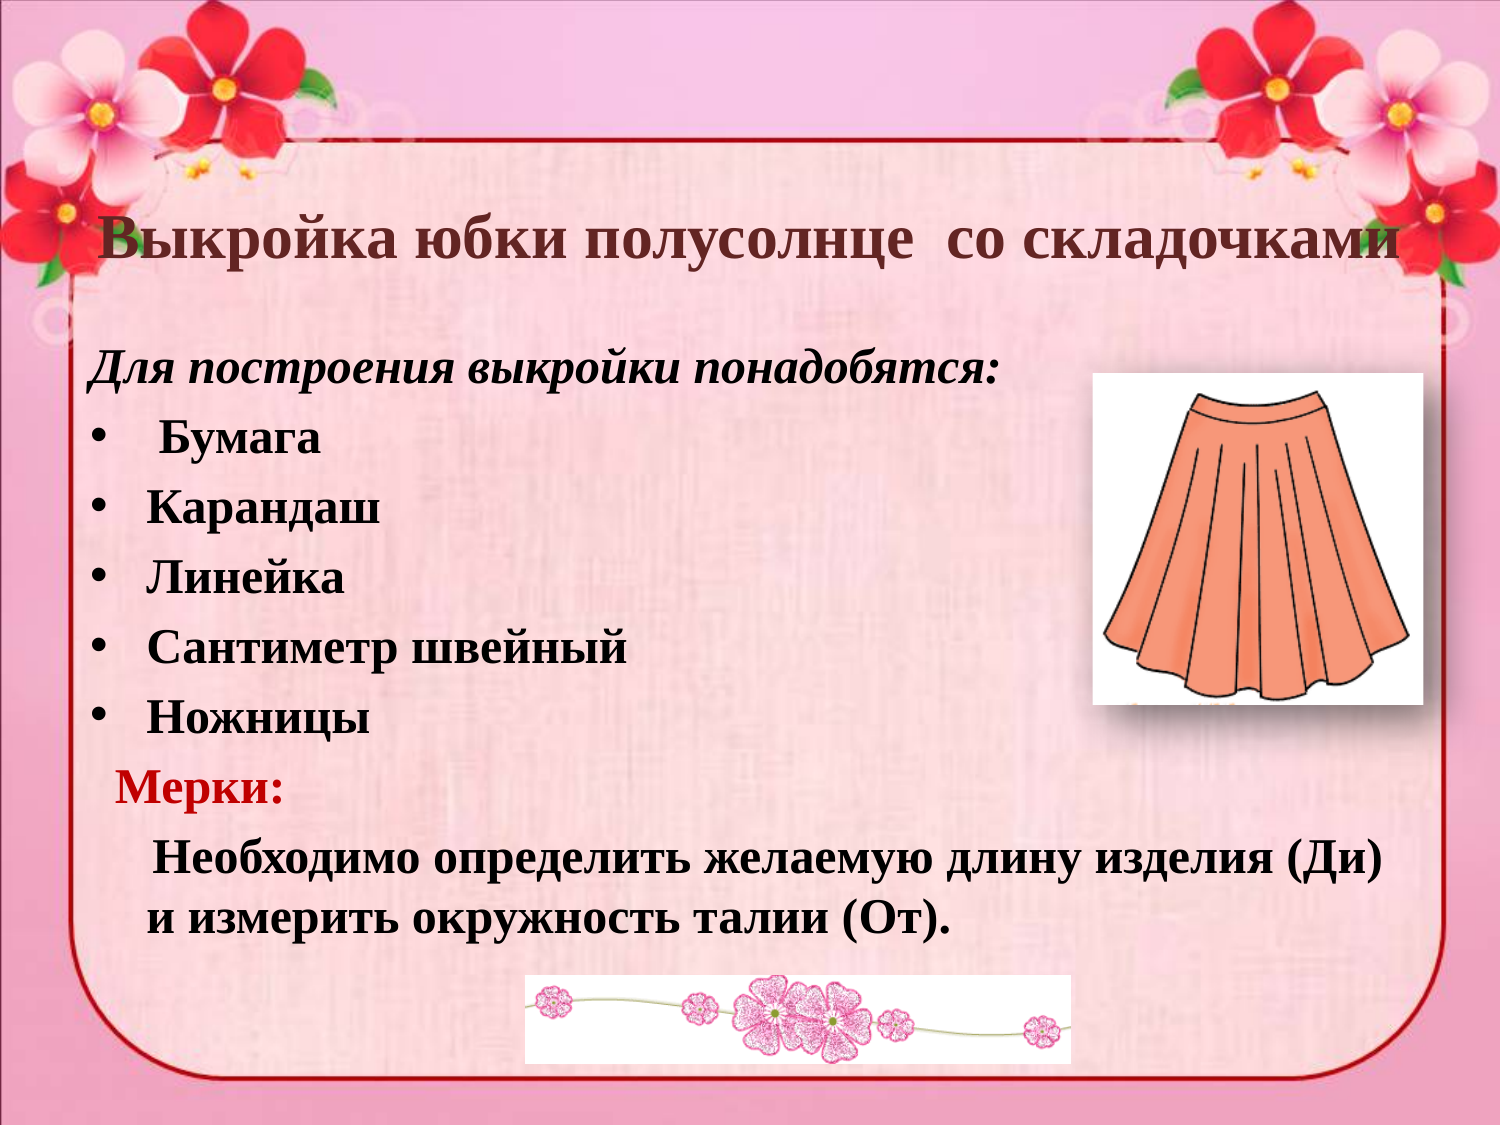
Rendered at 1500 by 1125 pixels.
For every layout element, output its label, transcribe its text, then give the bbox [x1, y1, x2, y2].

list Для построения выкройки понадобятся: Бумага Карандаш Линейка Сантиметр швейный Ножницы Мерки: Необходимо определить желаемую длину изделия (Ди) и измерить окружность талии (От). [75, 326, 1425, 1005]
picture [0, 0, 1500, 1125]
title Выкройка юбки полусолнце со складочками [75, 186, 1425, 326]
